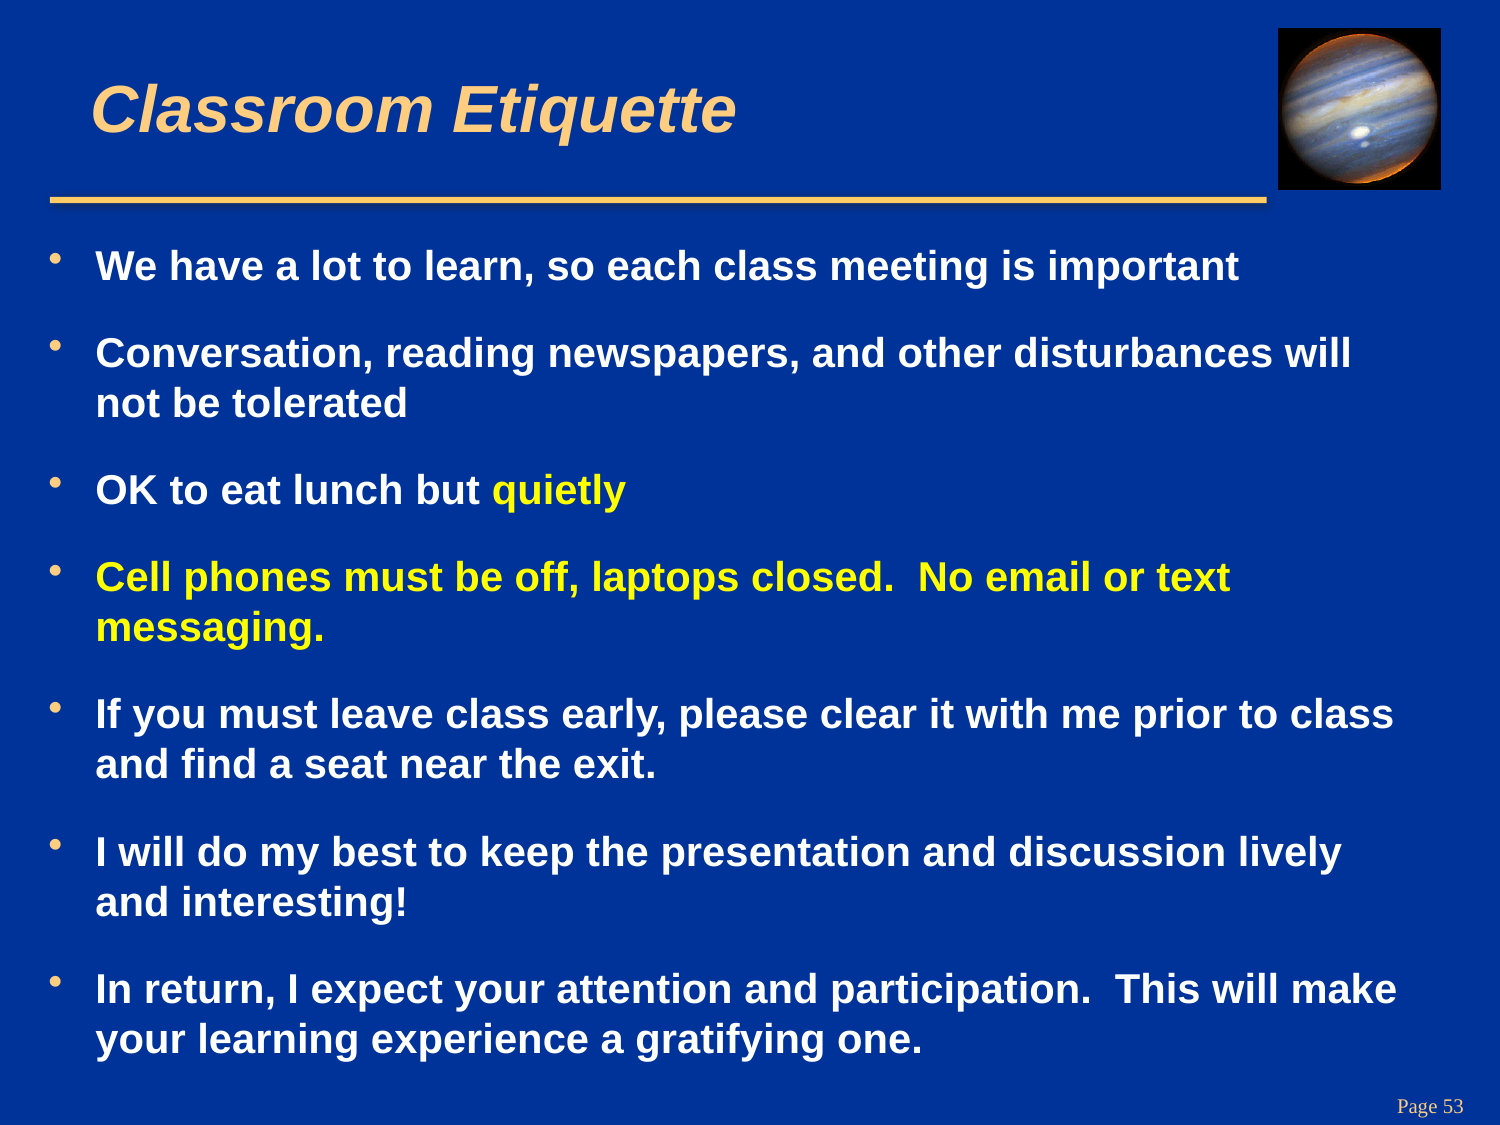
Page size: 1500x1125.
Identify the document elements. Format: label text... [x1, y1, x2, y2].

title Classroom Etiquette [74, 0, 1251, 213]
list We have a lot to learn, so each class meeting is important Conversation, reading newspapers, and other disturbances will not be tolerated OK to eat lunch but quietly Cell phones must be off, laptops closed. No email or text messaging. If you must leave class early, please clear it with me prior to class and find a seat near the exit. I will do my best to keep the presentation and discussion lively and interesting! In return, I expect your attention and participation. This will make your learning experience a gratifying one. [33, 230, 1438, 1094]
picture [1278, 28, 1441, 190]
